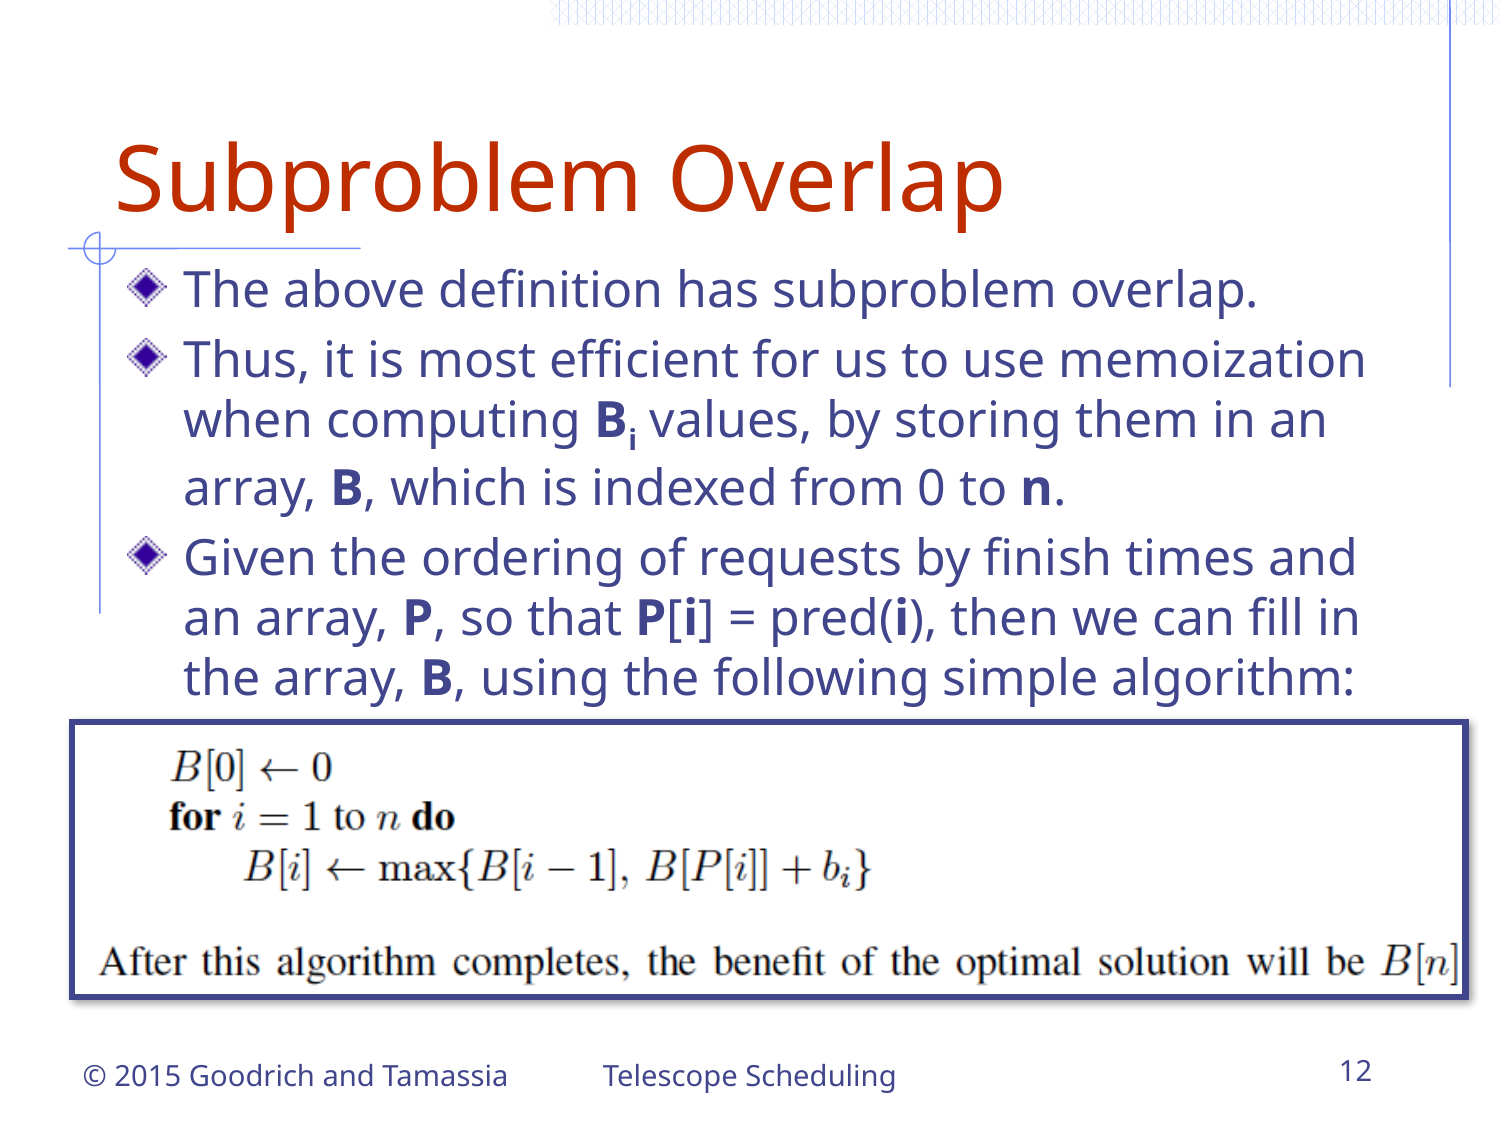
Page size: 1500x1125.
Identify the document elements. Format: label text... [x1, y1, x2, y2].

footer Telescope Scheduling [512, 1024, 988, 1101]
picture [127, 268, 167, 307]
picture [127, 536, 167, 575]
picture [74, 724, 1463, 994]
slide_number 12 [1074, 1024, 1388, 1101]
picture [127, 338, 167, 377]
title Subproblem Overlap [99, 50, 1188, 238]
list The above definition has subproblem overlap. Thus, it is most efficient for us to use memoization when computing Bi values, by storing them in an array, B, which is indexed from 0 to n. Given the ordering of requests by finish times and an array, P, so that P[i] = pred(i), then we can fill in the array, B, using the following simple algorithm: [112, 249, 1413, 717]
